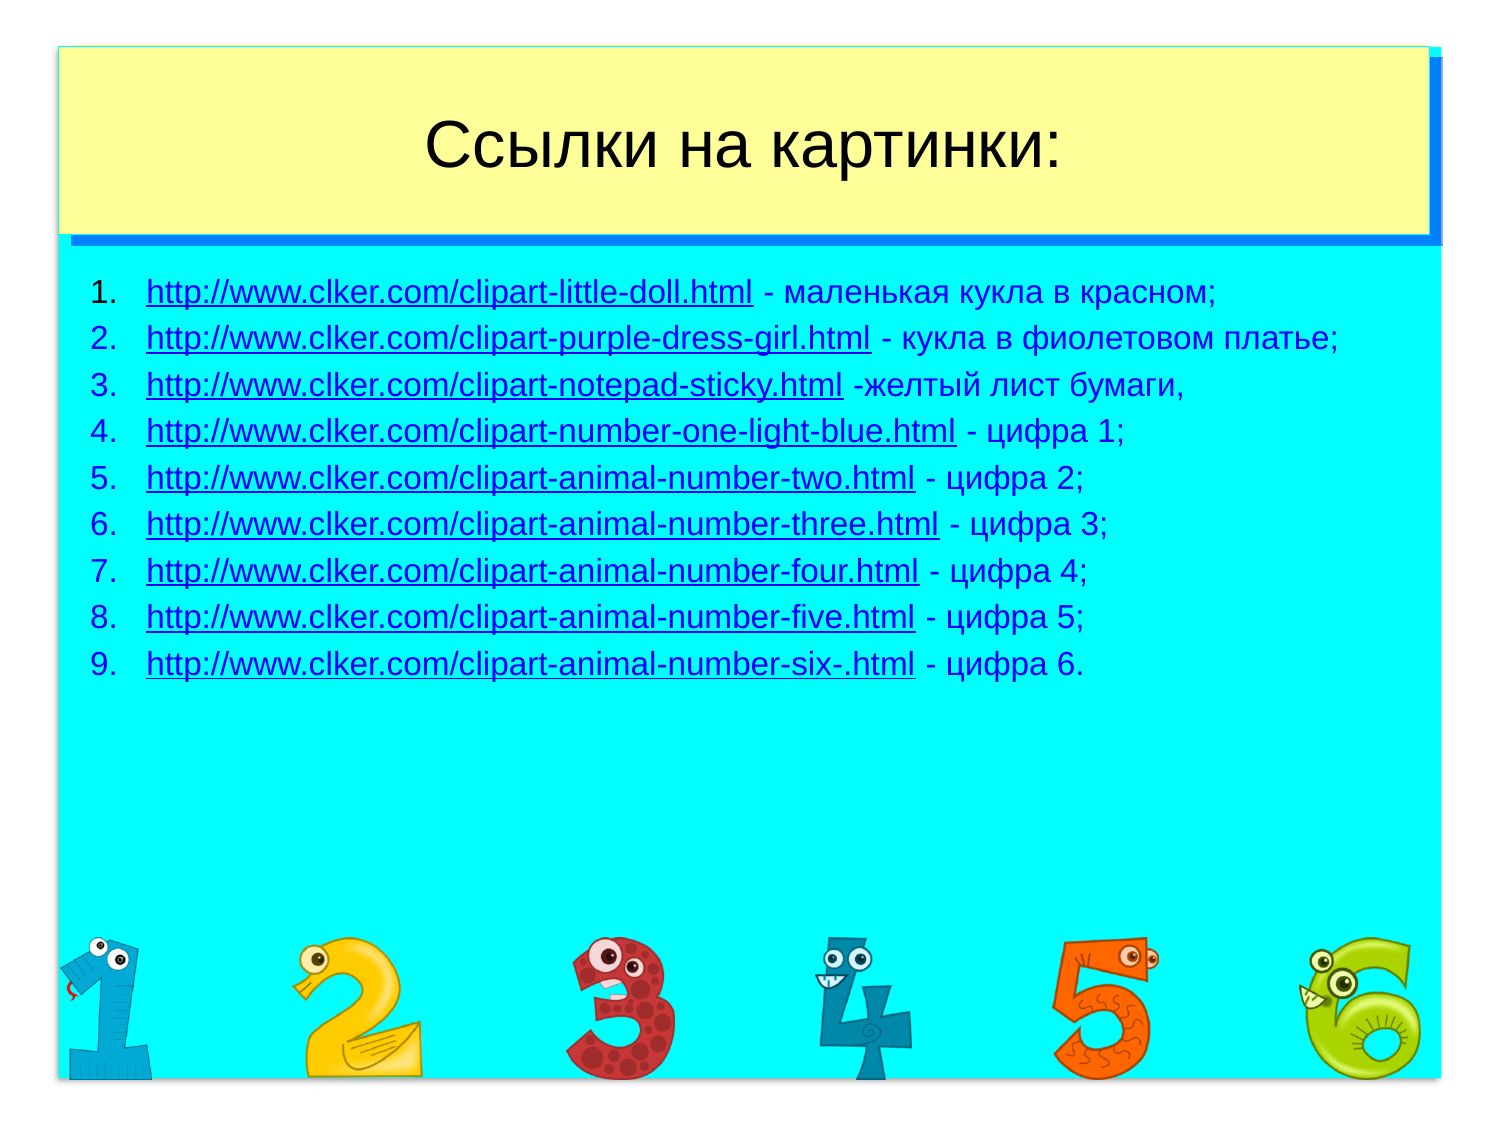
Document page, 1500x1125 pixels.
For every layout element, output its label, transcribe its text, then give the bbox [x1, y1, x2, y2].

text_box - [71, 57, 1442, 244]
text_box Ссылки на картинки: [58, 46, 1430, 235]
text_box [1430, 46, 1442, 57]
text_box [58, 235, 1442, 1079]
list http://www.clker.com/clipart-little-doll.html - маленькая кукла в красном; http://www.clker.com/clipart-purple-dress-girl.html - кукла в фиолетовом платье; http://www.clker.com/clipart-notepad-sticky.html -желтый лист бумаги, http://www.clker.com/clipart-number-one-light-blue.html - цифра 1; http://www.clker.com/clipart-animal-number-two.html - цифра 2; http://www.clker.com/clipart-animal-number-three.html - цифра 3; http://www.clker.com/clipart-animal-number-four.html - цифра 4; http://www.clker.com/clipart-animal-number-five.html - цифра 5; http://www.clker.com/clipart-animal-number-six-.html - цифра 6. [75, 262, 1425, 938]
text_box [59, 937, 1423, 1080]
